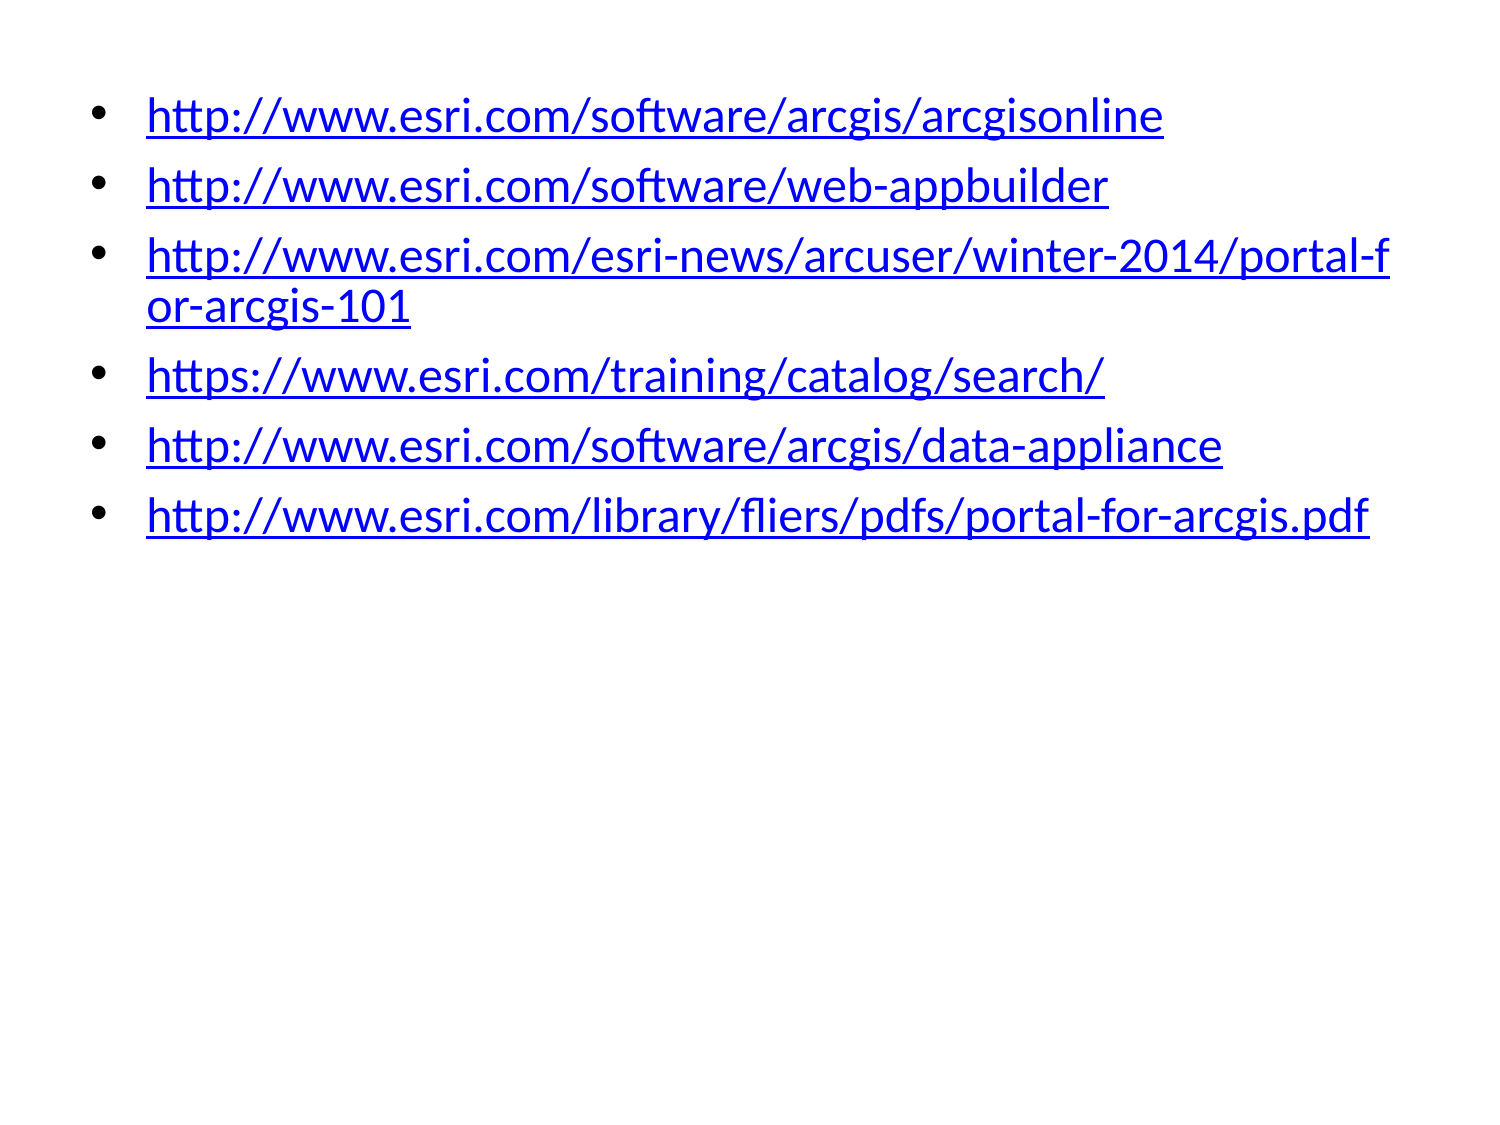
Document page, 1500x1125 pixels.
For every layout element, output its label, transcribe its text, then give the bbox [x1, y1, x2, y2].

list http://www.esri.com/software/arcgis/arcgisonline http://www.esri.com/software/web-appbuilder http://www.esri.com/esri-news/arcuser/winter-2014/portal-for-arcgis-101 https://www.esri.com/training/catalog/search/ http://www.esri.com/software/arcgis/data-appliance http://www.esri.com/library/fliers/pdfs/portal-for-arcgis.pdf [75, 75, 1425, 1005]
